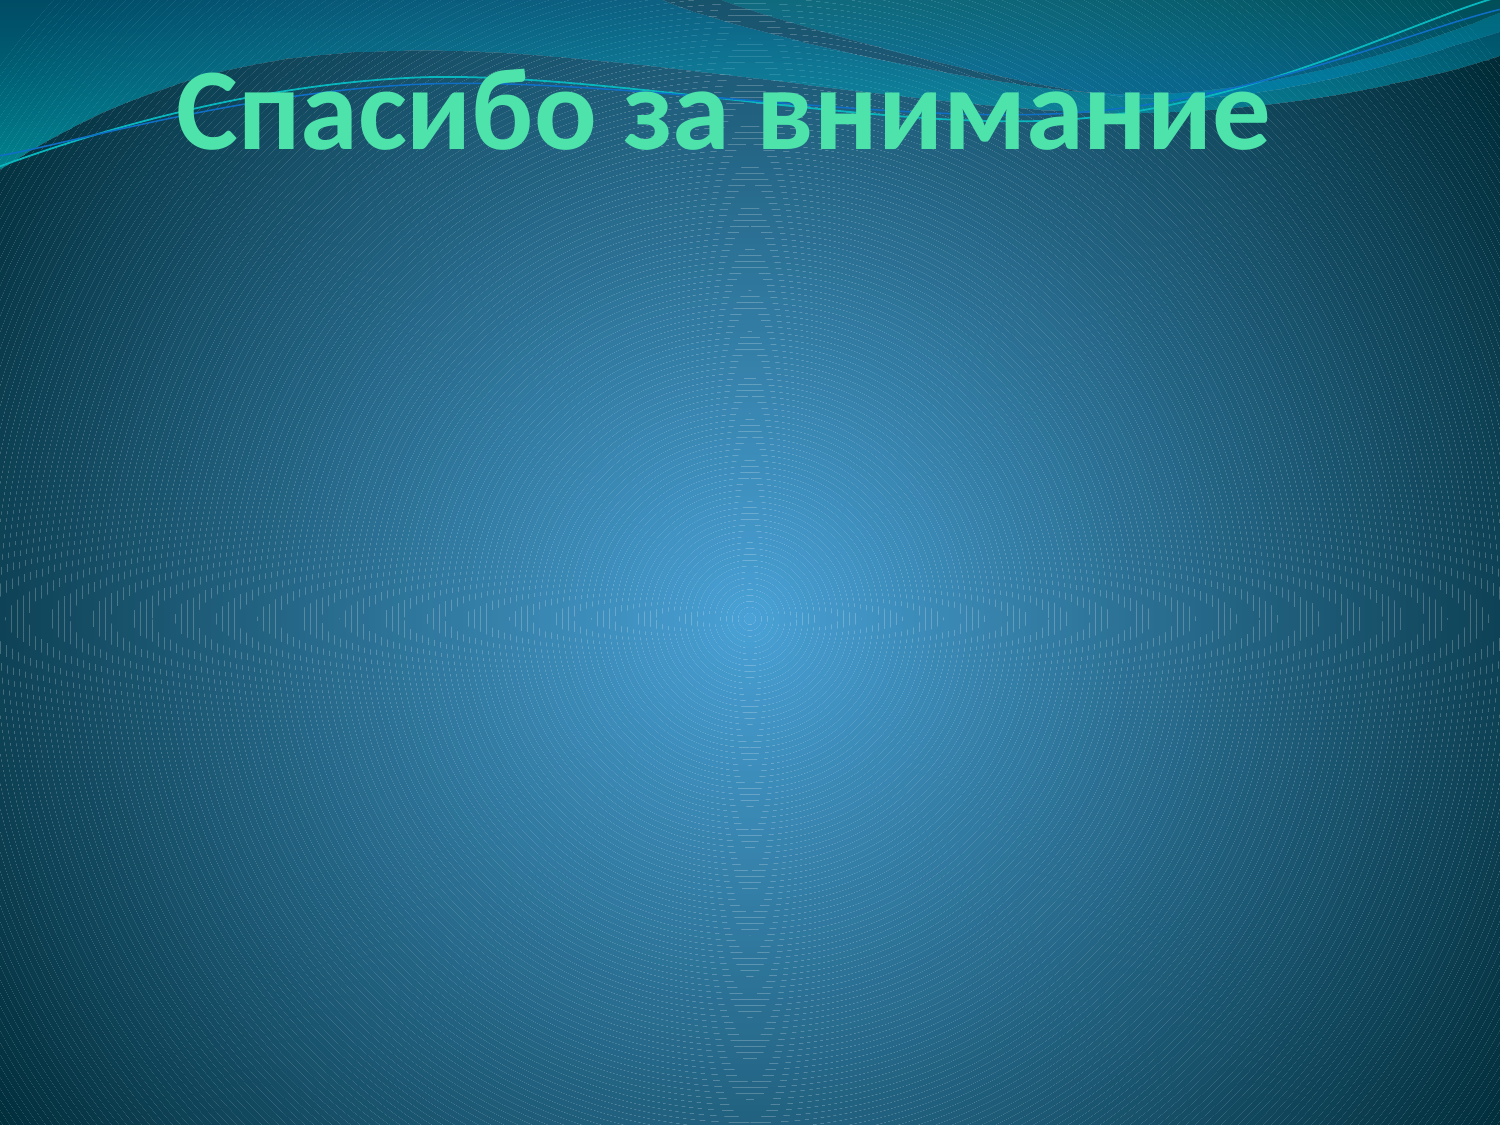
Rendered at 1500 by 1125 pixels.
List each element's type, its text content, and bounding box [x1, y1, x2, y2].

text_box [0, 196, 1500, 1125]
title Спасибо за внимание [86, 0, 1363, 173]
